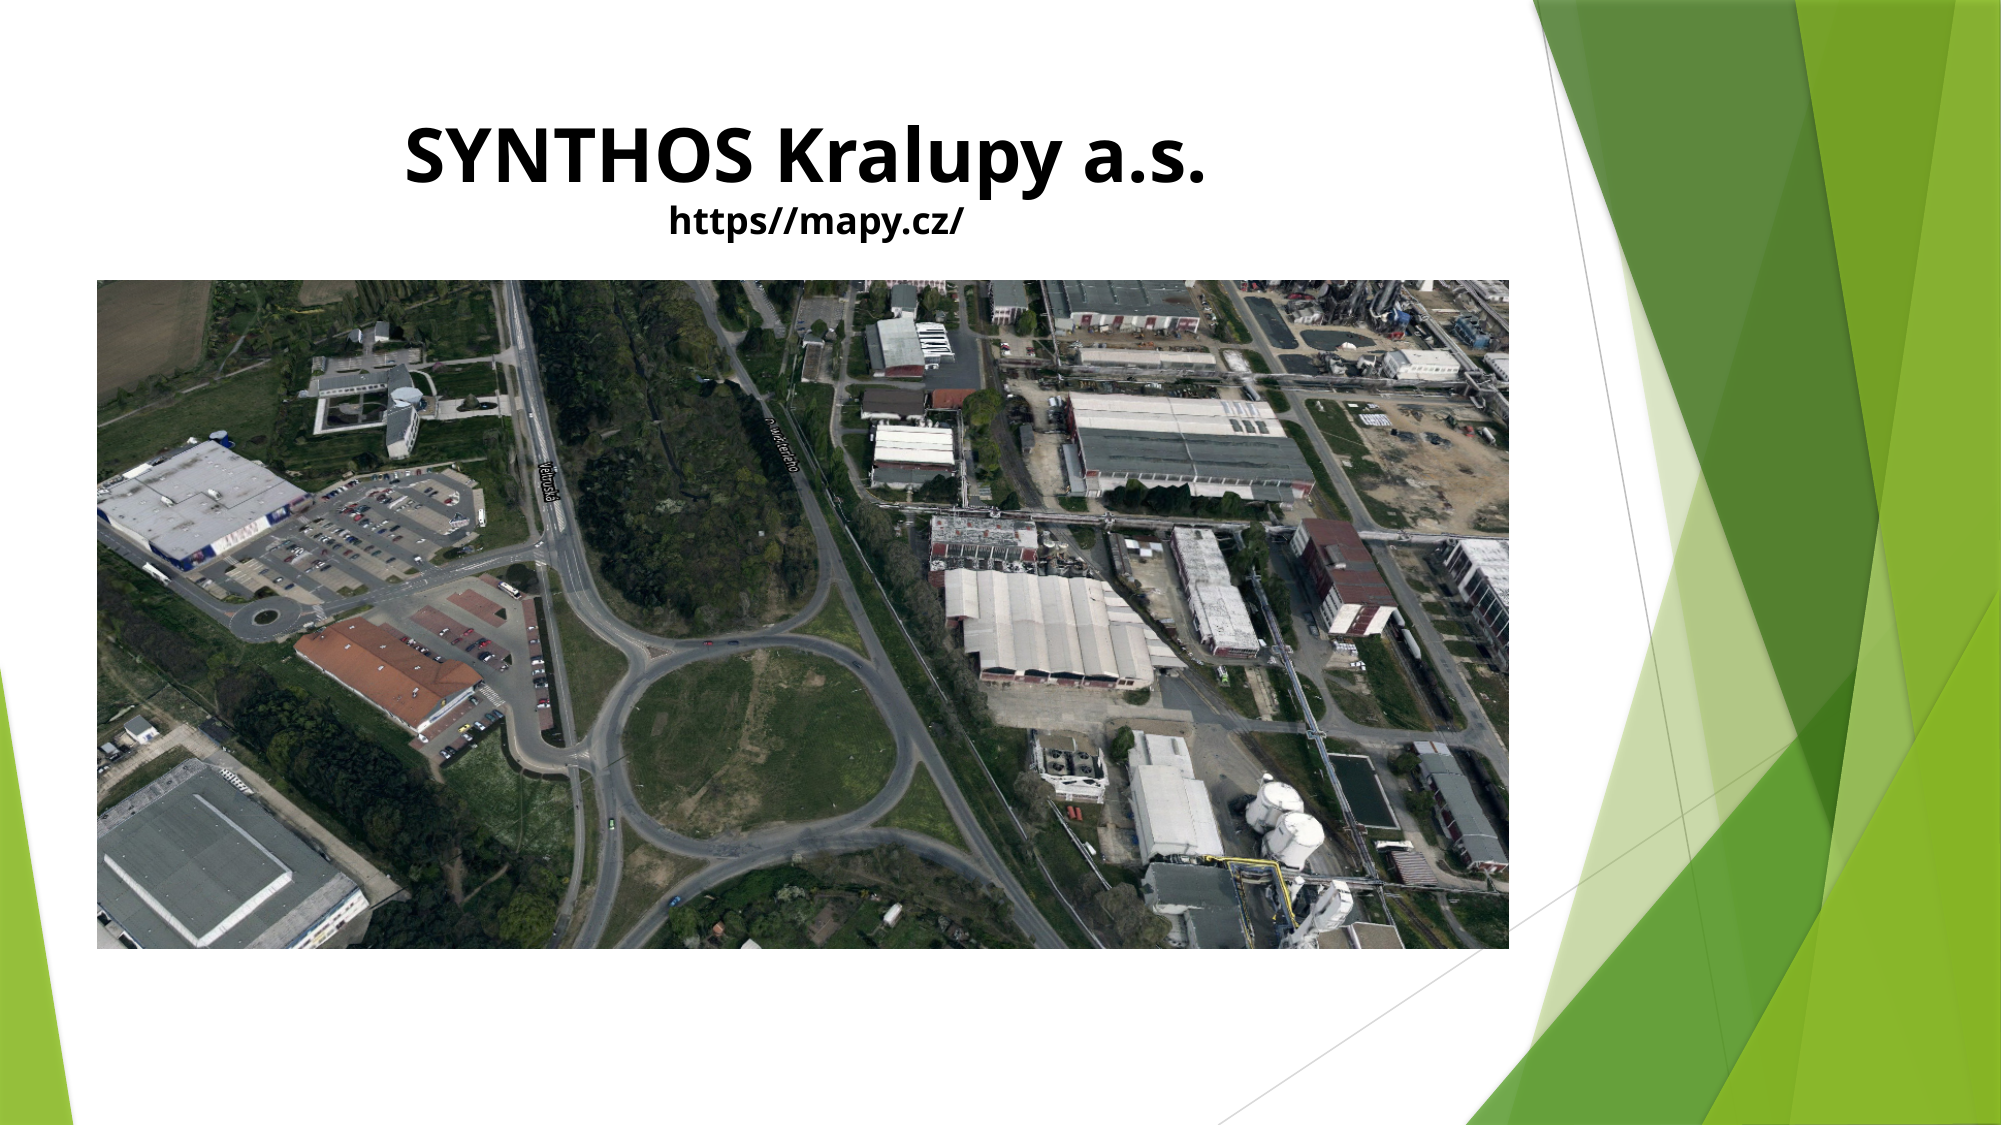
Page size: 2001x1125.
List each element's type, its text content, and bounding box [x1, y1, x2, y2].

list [97, 279, 1509, 949]
title SYNTHOS Kralupy a.s. https//mapy.cz/ [111, 99, 1522, 268]
